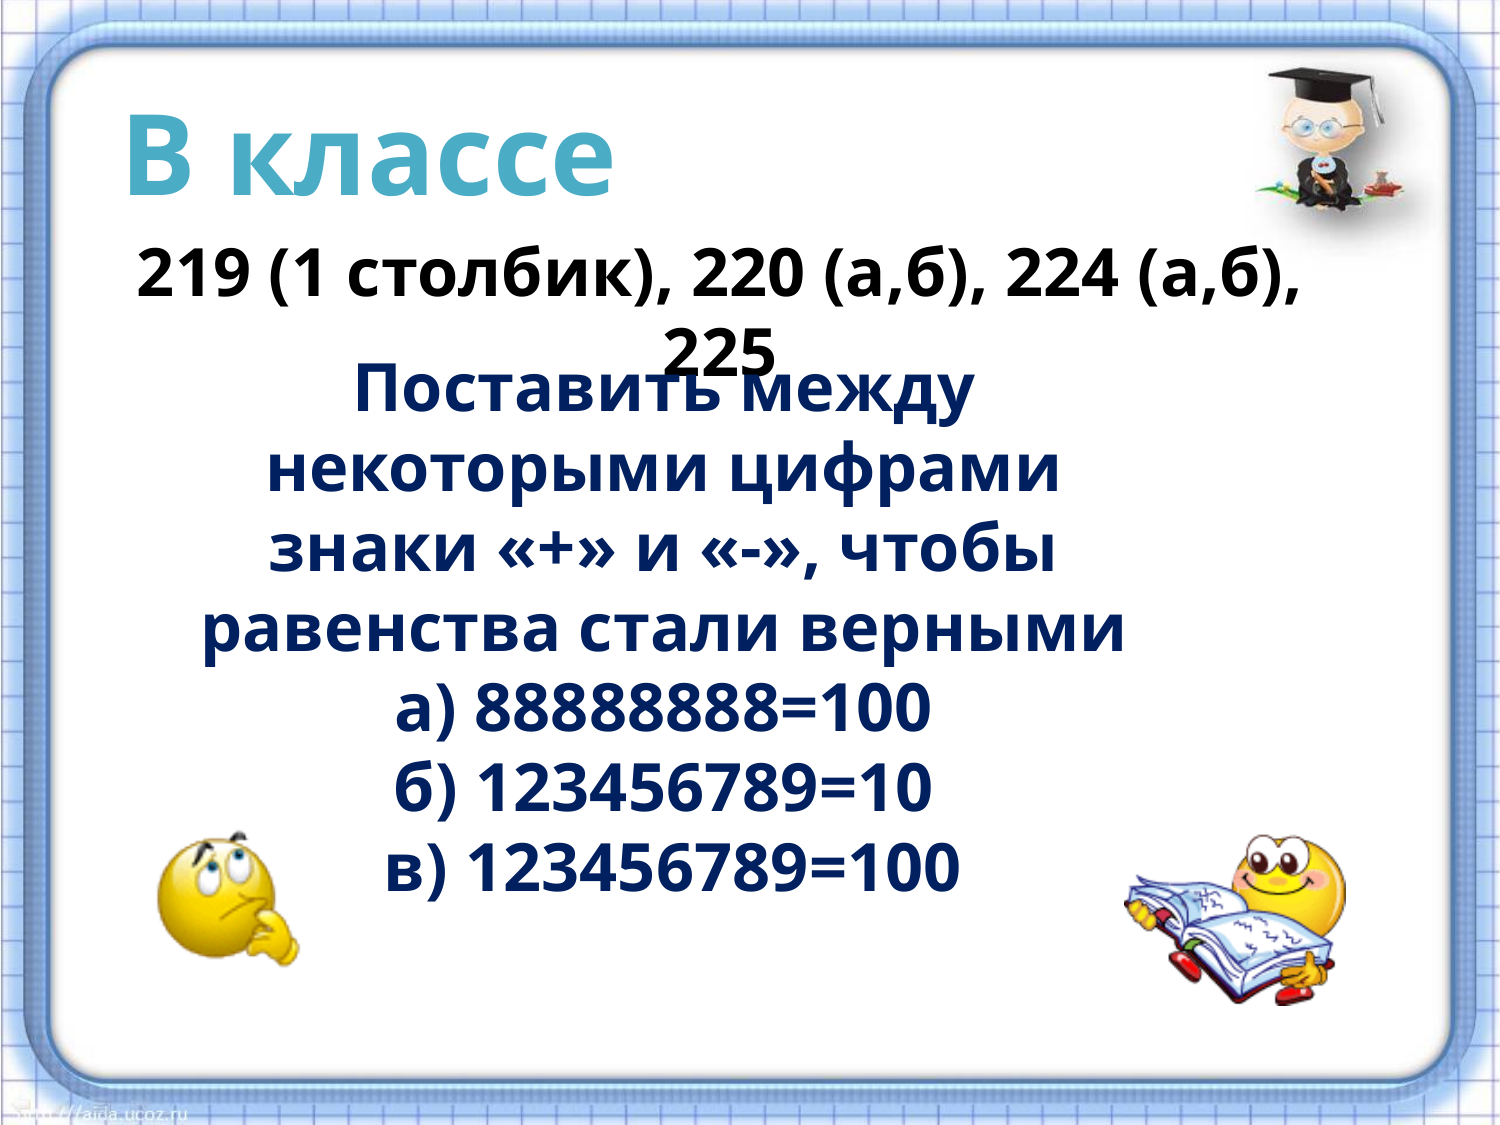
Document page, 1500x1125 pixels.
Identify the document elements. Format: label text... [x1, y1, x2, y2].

text_box 219 (1 столбик), 220 (а,б), 224 (а,б), 225 [100, 222, 1341, 397]
text_box Поставить между некоторыми цифрами знаки «+» и «-», чтобы равенства стали верными а) 88888888=100 б) 123456789=10 в) 123456789=100 [179, 337, 1149, 913]
text_box В классе [105, 75, 633, 222]
picture [0, 0, 1500, 1125]
